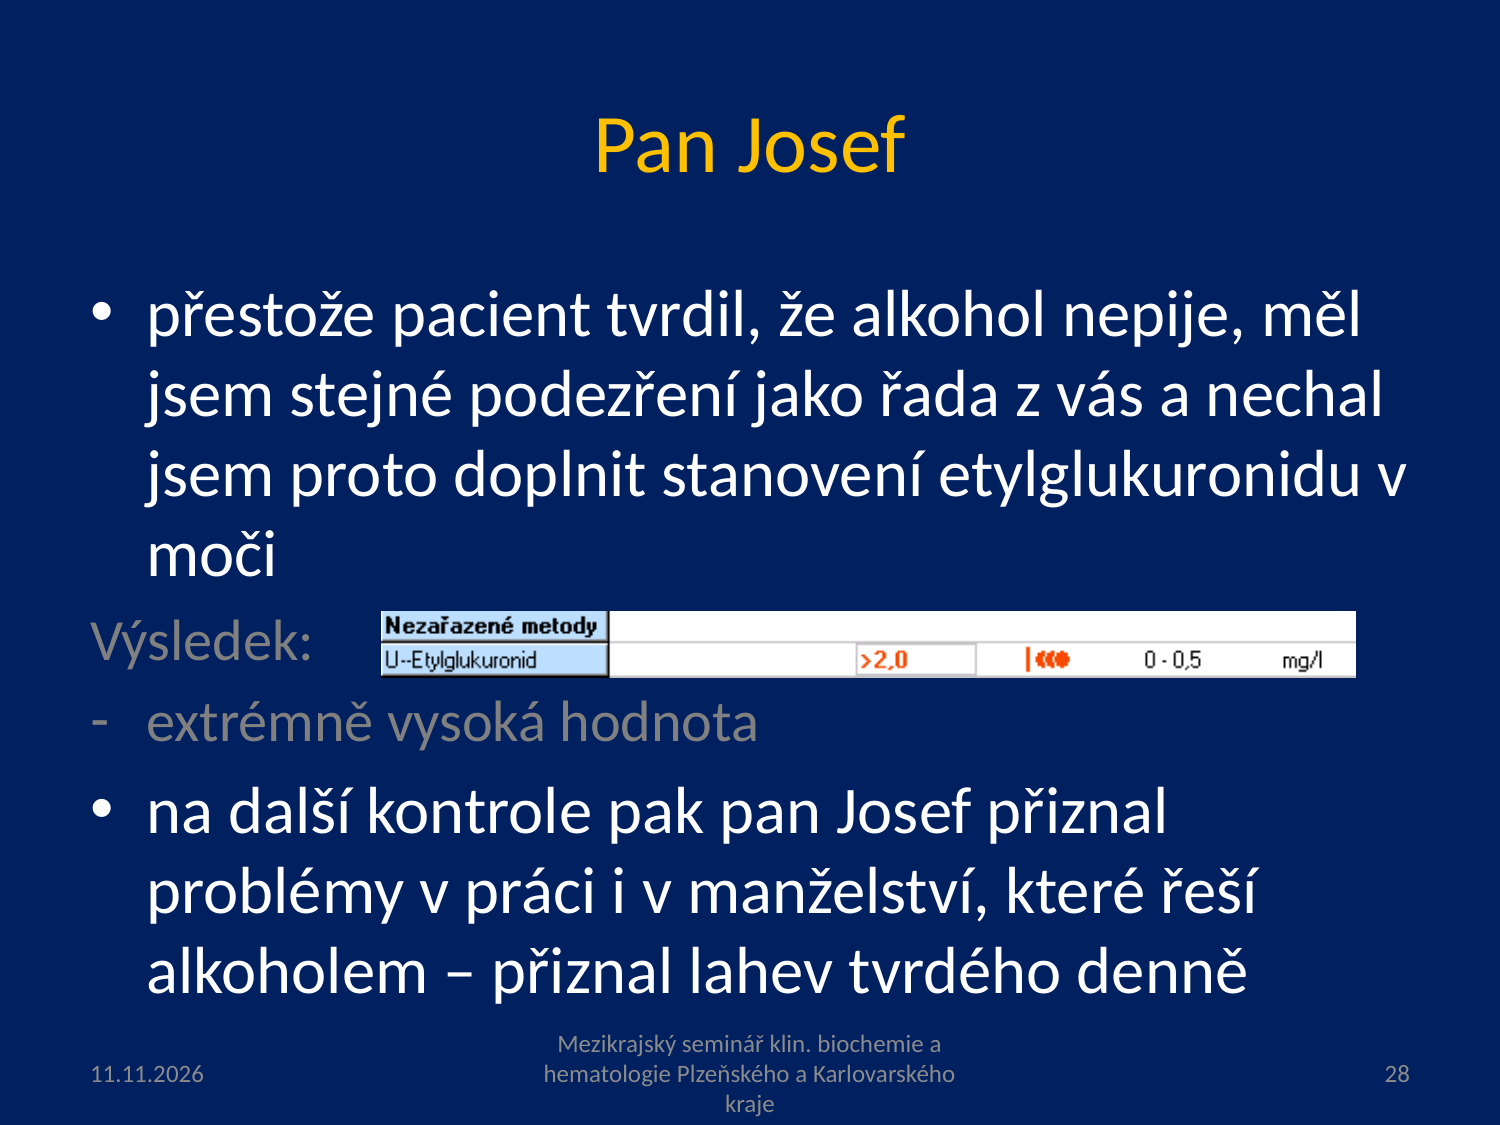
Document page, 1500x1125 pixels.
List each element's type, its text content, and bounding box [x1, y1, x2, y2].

picture [381, 611, 1356, 679]
footer Mezikrajský seminář klin. biochemie a hematologie Plzeňského a Karlovarského kraje [512, 1042, 988, 1103]
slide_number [75, 1042, 425, 1103]
list přestože pacient tvrdil, že alkohol nepije, měl jsem stejné podezření jako řada z vás a nechal jsem proto doplnit stanovení etylglukuronidu v moči Výsledek: extrémně vysoká hodnota na další kontrole pak pan Josef přiznal problémy v práci i v manželství, které řeší alkoholem – přiznal lahev tvrdého denně [75, 262, 1425, 1024]
slide_number 28 [1074, 1042, 1425, 1103]
title Pan Josef [75, 45, 1425, 233]
